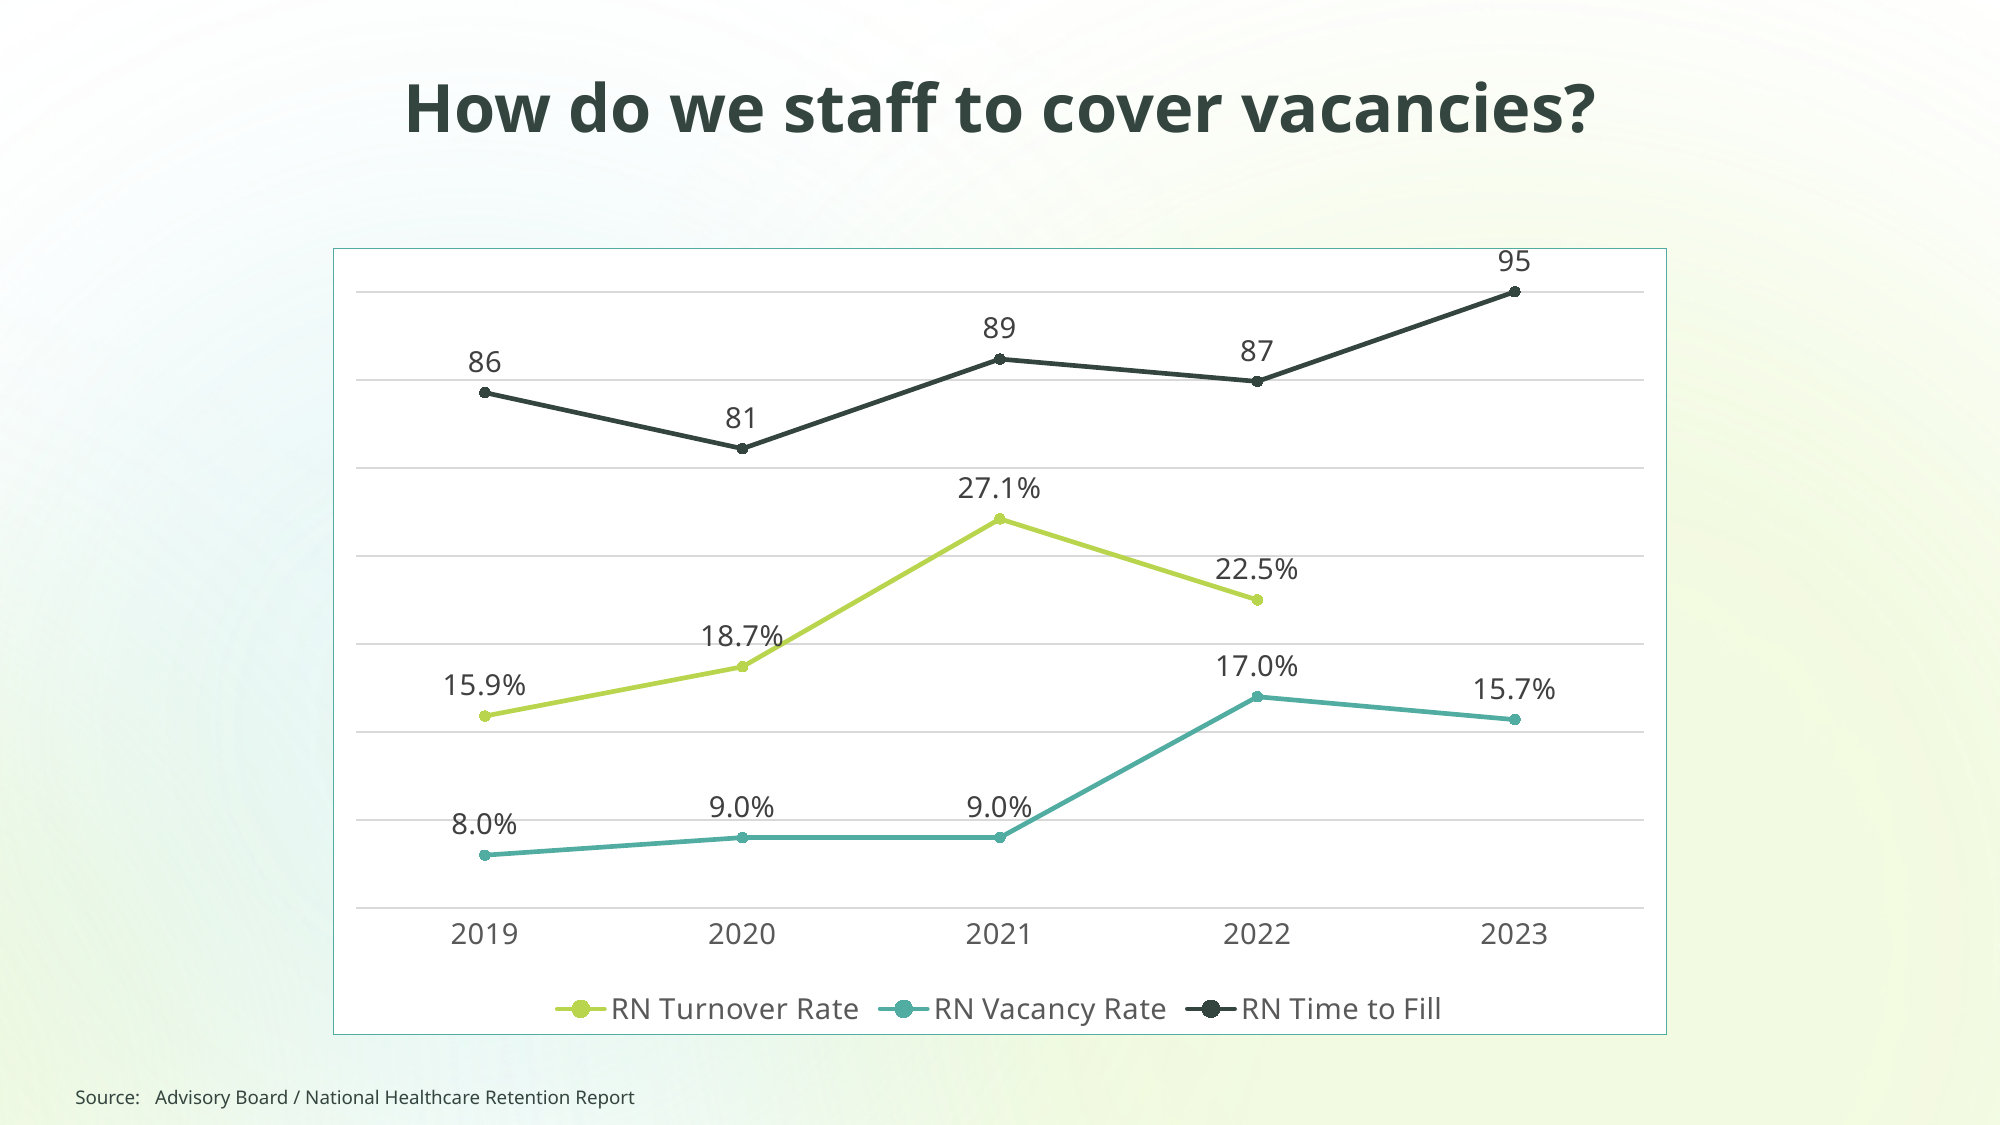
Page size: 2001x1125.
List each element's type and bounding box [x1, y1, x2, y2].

text_box [0, 0, 2000, 1125]
picture [0, 192, 665, 1125]
chart [333, 240, 1667, 1035]
